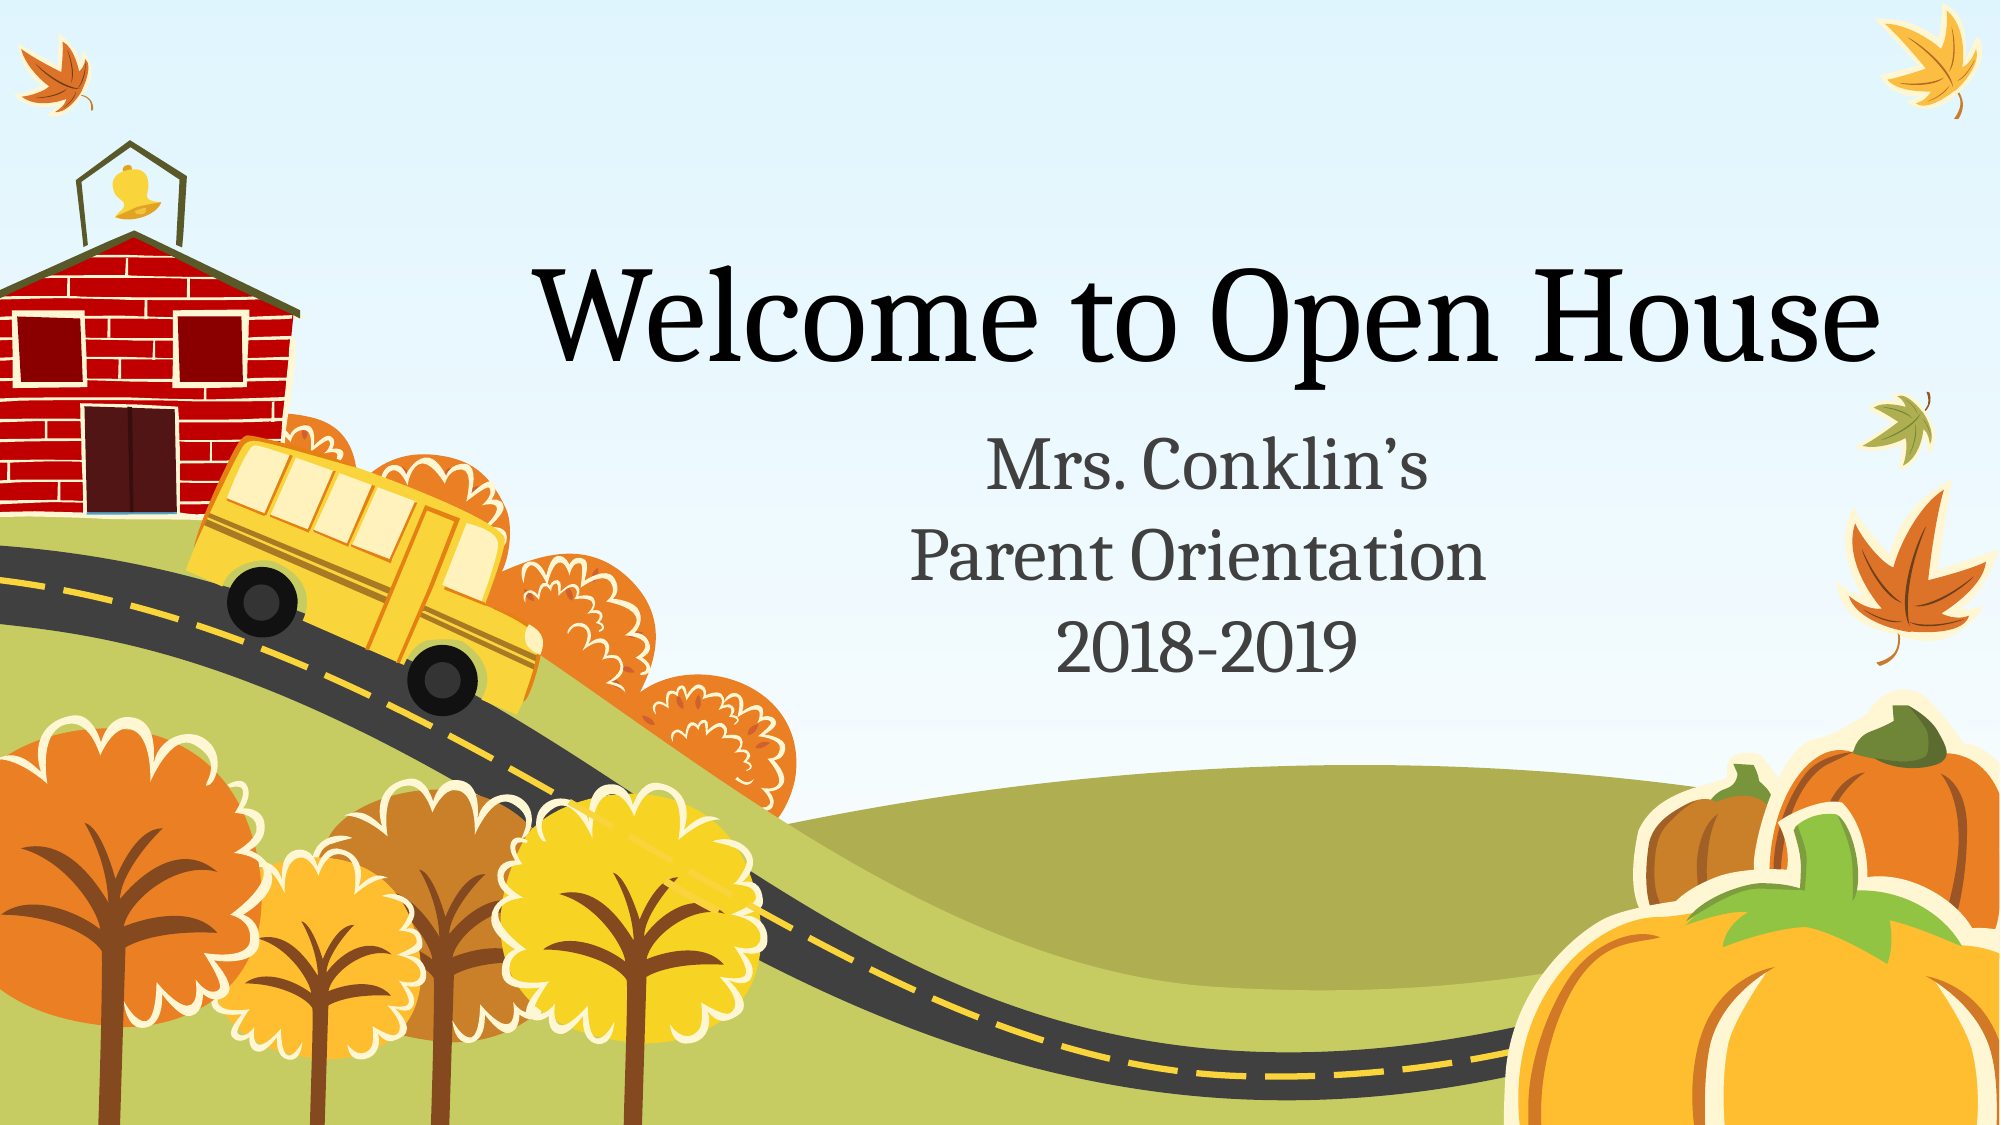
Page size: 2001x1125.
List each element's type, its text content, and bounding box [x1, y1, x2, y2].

title Welcome to Open House [439, 27, 1976, 399]
subtitle Mrs. Conklin’s Parent Orientation 2018-2019 [640, 406, 1775, 697]
